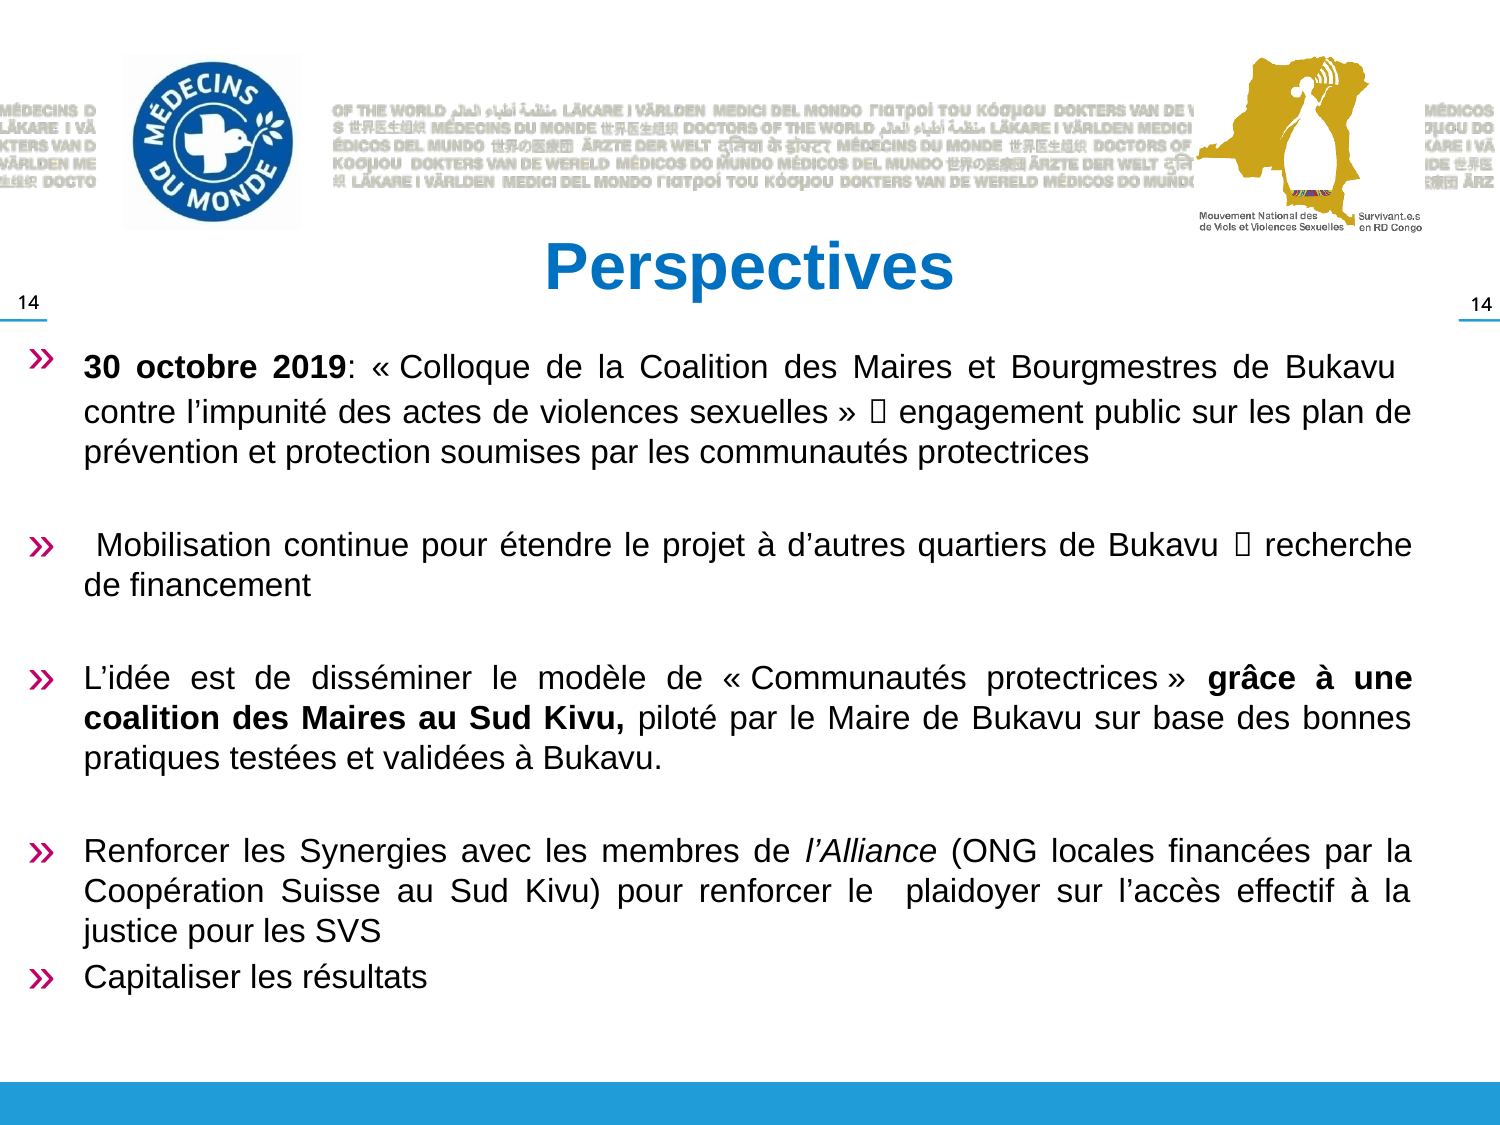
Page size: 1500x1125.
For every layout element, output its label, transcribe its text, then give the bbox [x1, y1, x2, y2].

picture [0, 51, 1495, 238]
list 30 octobre 2019: « Colloque de la Coalition des Maires et Bourgmestres de Bukavu contre l’impunité des actes de violences sexuelles »  engagement public sur les plan de prévention et protection soumises par les communautés protectrices Mobilisation continue pour étendre le projet à d’autres quartiers de Bukavu  recherche de financement L’idée est de disséminer le modèle de « Communautés protectrices » grâce à une coalition des Maires au Sud Kivu, piloté par le Maire de Bukavu sur base des bonnes pratiques testées et validées à Bukavu. Renforcer les Synergies avec les membres de l’Alliance (ONG locales financées par la Coopération Suisse au Sud Kivu) pour renforcer le plaidoyer sur l’accès effectif à la justice pour les SVS Capitaliser les résultats [12, 312, 1428, 1050]
title Perspectives [75, 224, 1425, 300]
